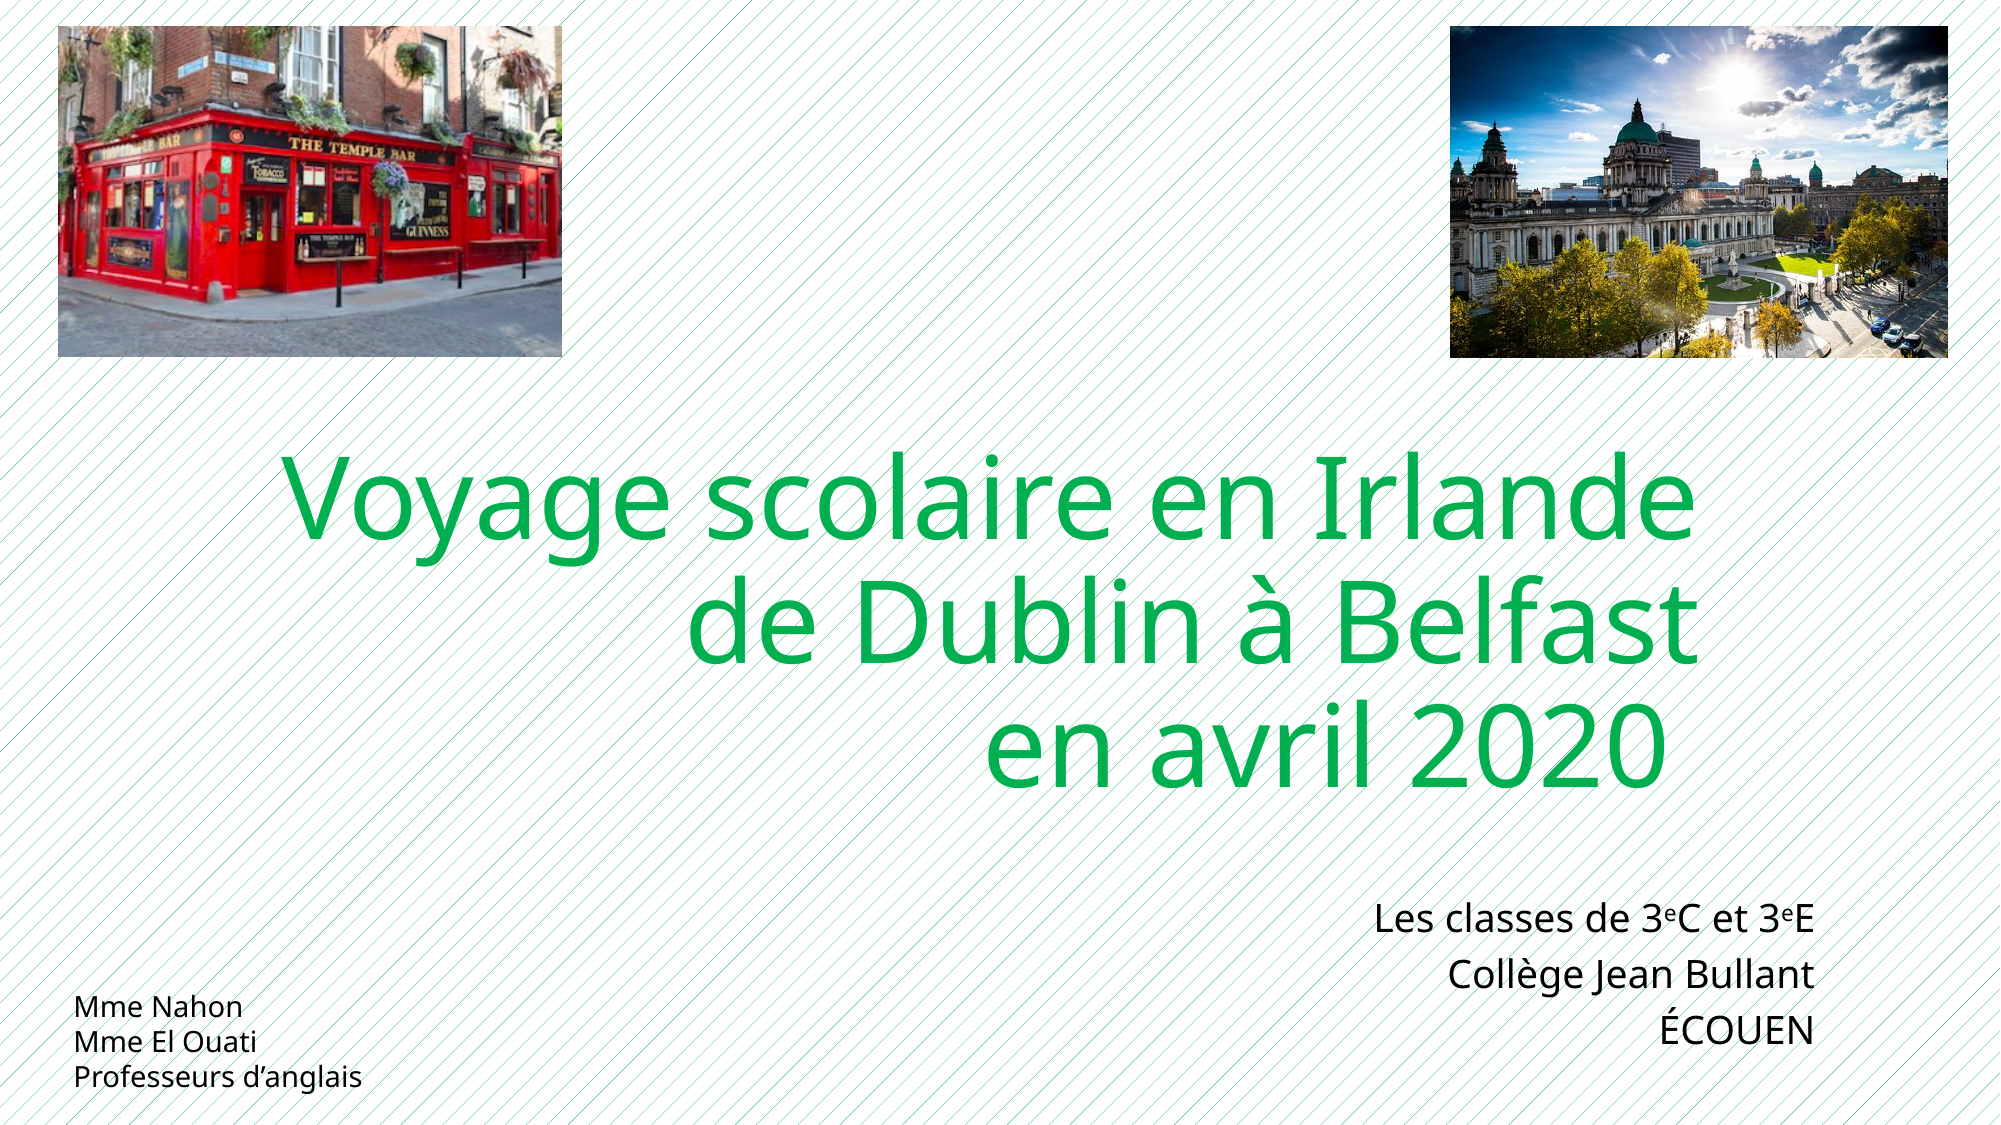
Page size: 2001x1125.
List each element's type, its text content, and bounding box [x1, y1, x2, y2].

text_box Mme Nahon Mme El Ouati Professeurs d’anglais [58, 981, 552, 1101]
title Voyage scolaire en Irlande de Dublin à Belfast en avril 2020 [246, 428, 1746, 821]
subtitle Les classes de 3eC et 3eE Collège Jean Bullant ÉCOUEN [340, 790, 1841, 1063]
picture [1450, 26, 1948, 359]
picture [58, 26, 562, 357]
